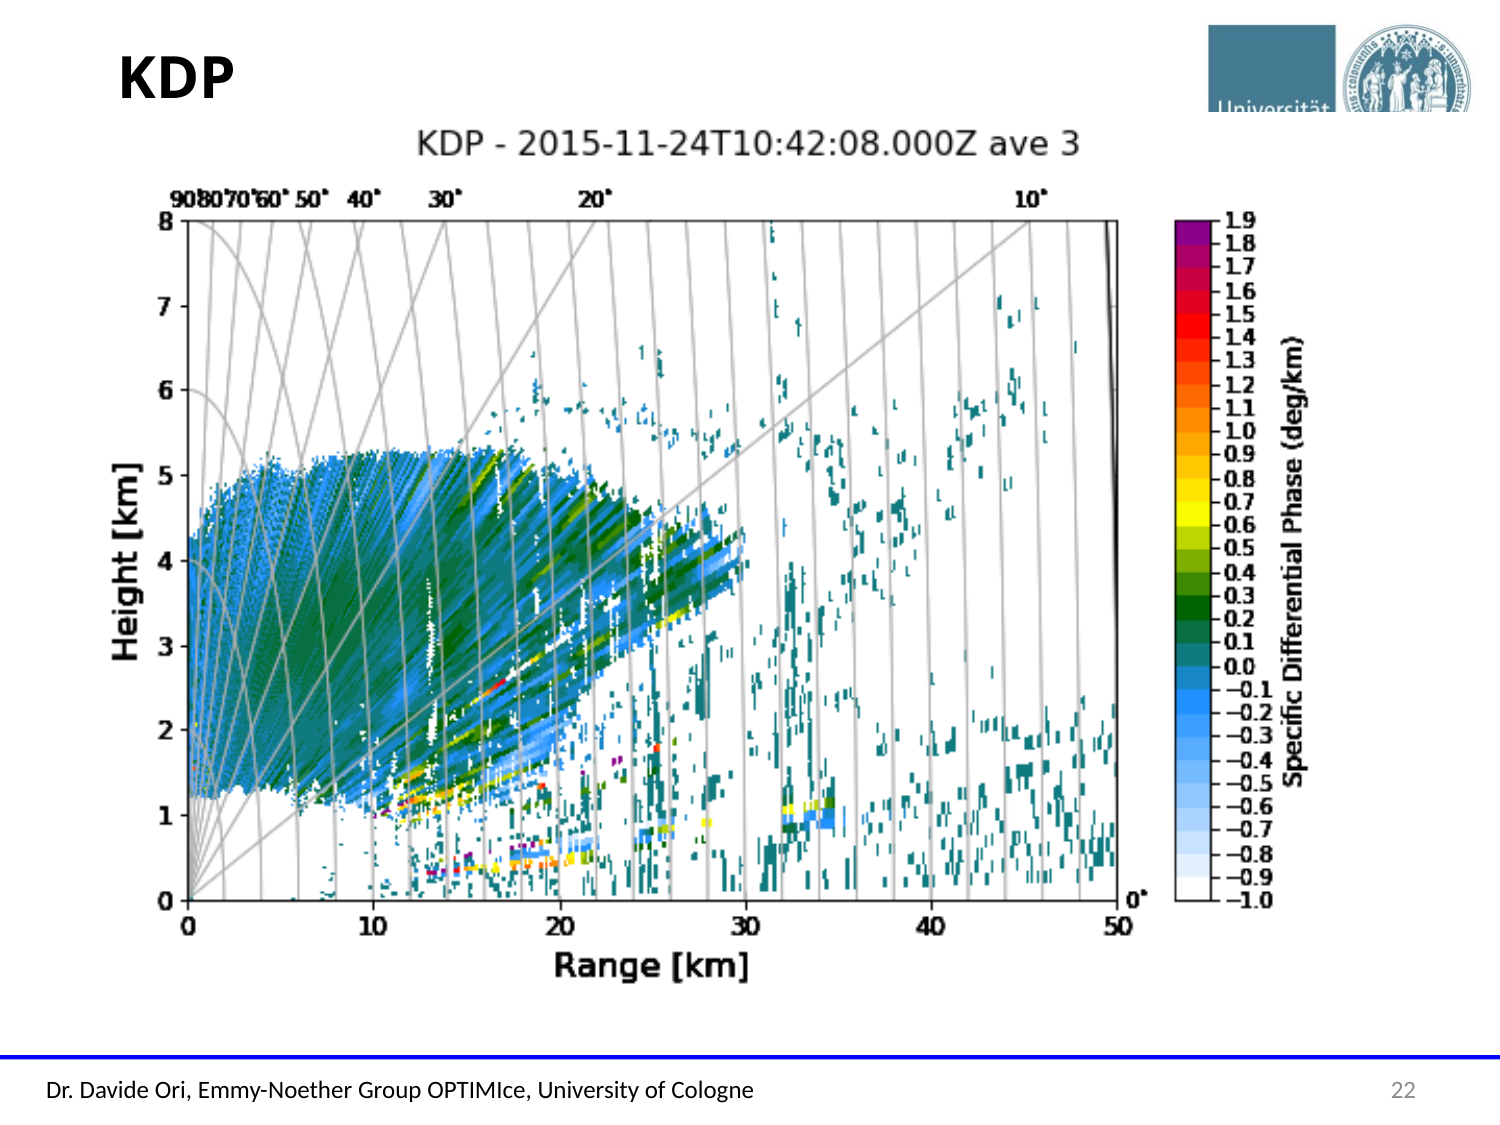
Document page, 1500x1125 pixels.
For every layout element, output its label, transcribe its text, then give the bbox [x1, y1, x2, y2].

picture [0, 19, 1500, 1013]
title KDP [103, 41, 1181, 112]
slide_number 22 [1061, 1068, 1432, 1109]
